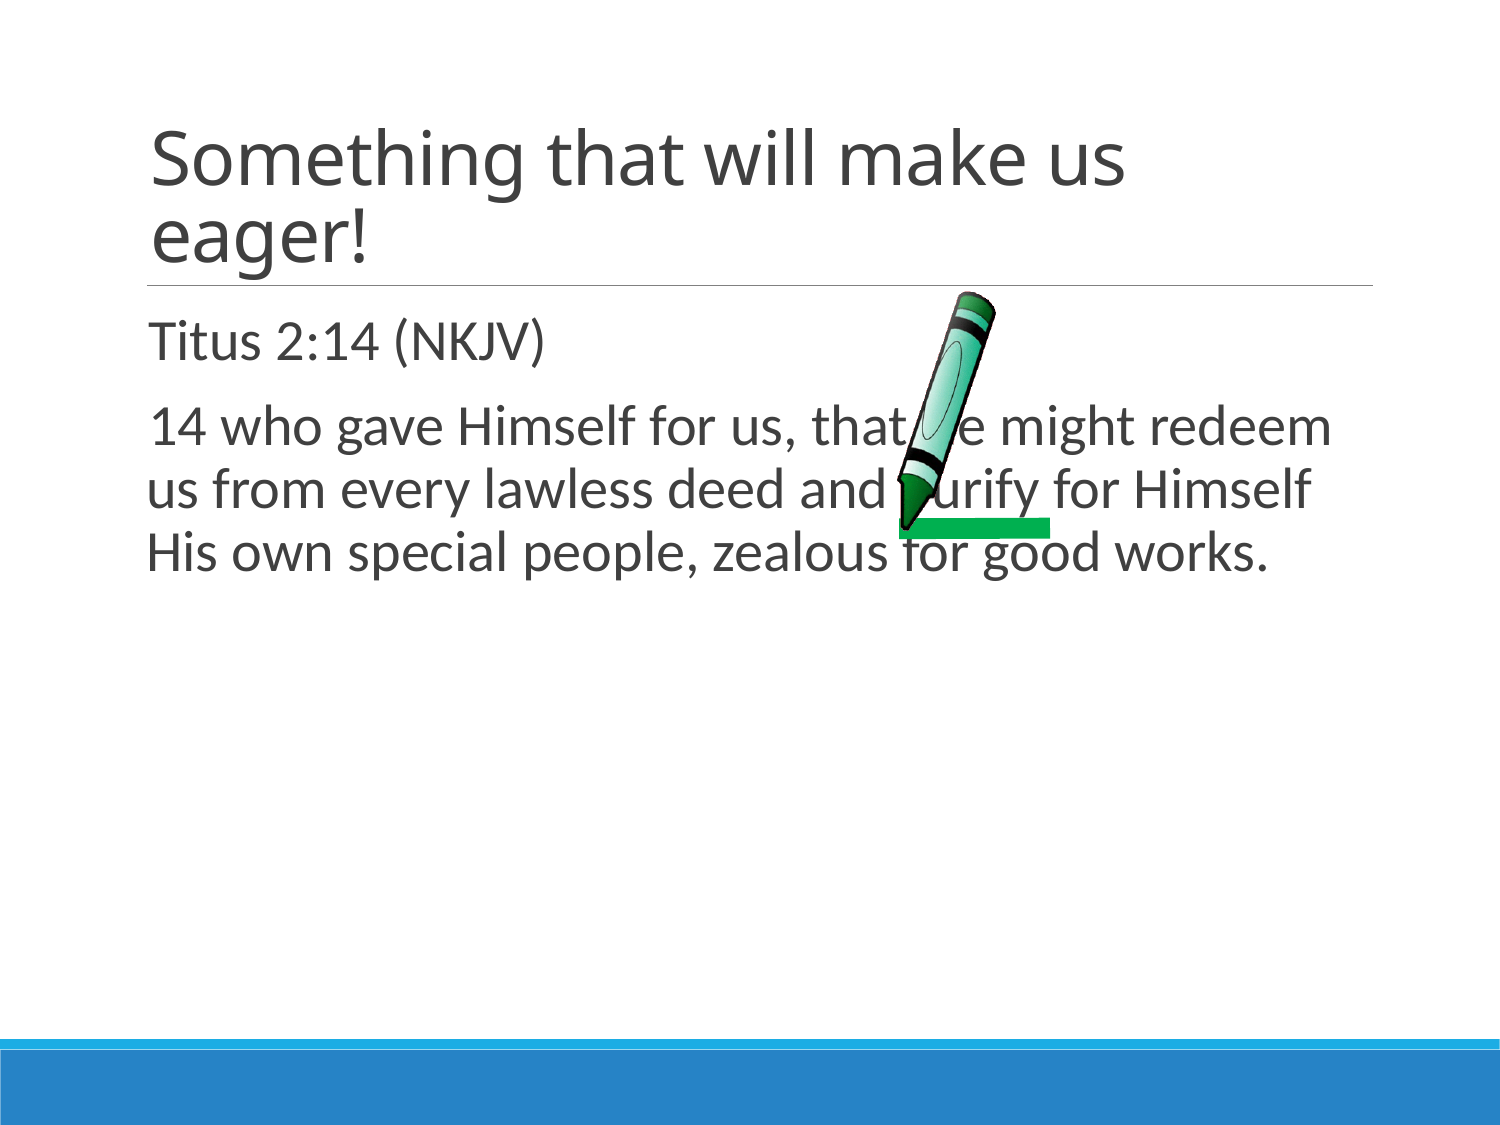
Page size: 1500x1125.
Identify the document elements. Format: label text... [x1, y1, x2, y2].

list Titus 2:14 (NKJV) 14 who gave Himself for us, that He might redeem us from every lawless deed and purify for Himself His own special people, zealous for good works. [135, 302, 1373, 963]
title Something that will make us eager! [135, 47, 1373, 285]
picture [889, 284, 1000, 540]
